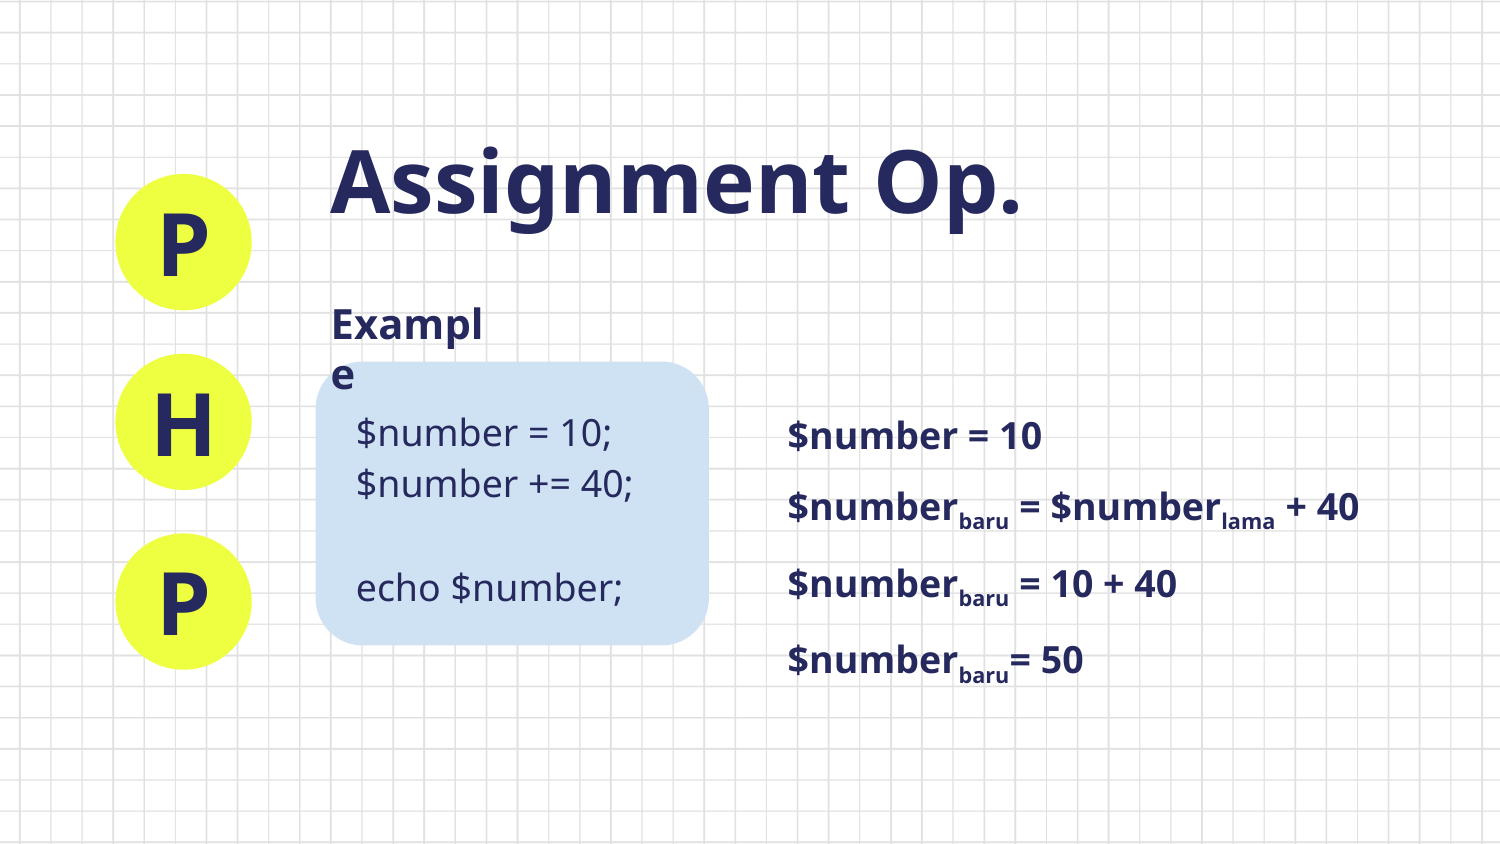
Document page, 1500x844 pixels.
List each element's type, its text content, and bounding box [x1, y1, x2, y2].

text_box Example [315, 282, 517, 413]
text_box $number = 10 $numberbaru = $numberlama + 40 $numberbaru = 10 + 40 $numberbaru= 50 [772, 374, 1399, 703]
text_box [315, 361, 709, 646]
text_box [115, 173, 252, 670]
text_box Assignment Op. [315, 111, 1122, 247]
text_box $number = 10; $number += 40; echo $number; [340, 386, 680, 624]
picture [0, 0, 1500, 844]
